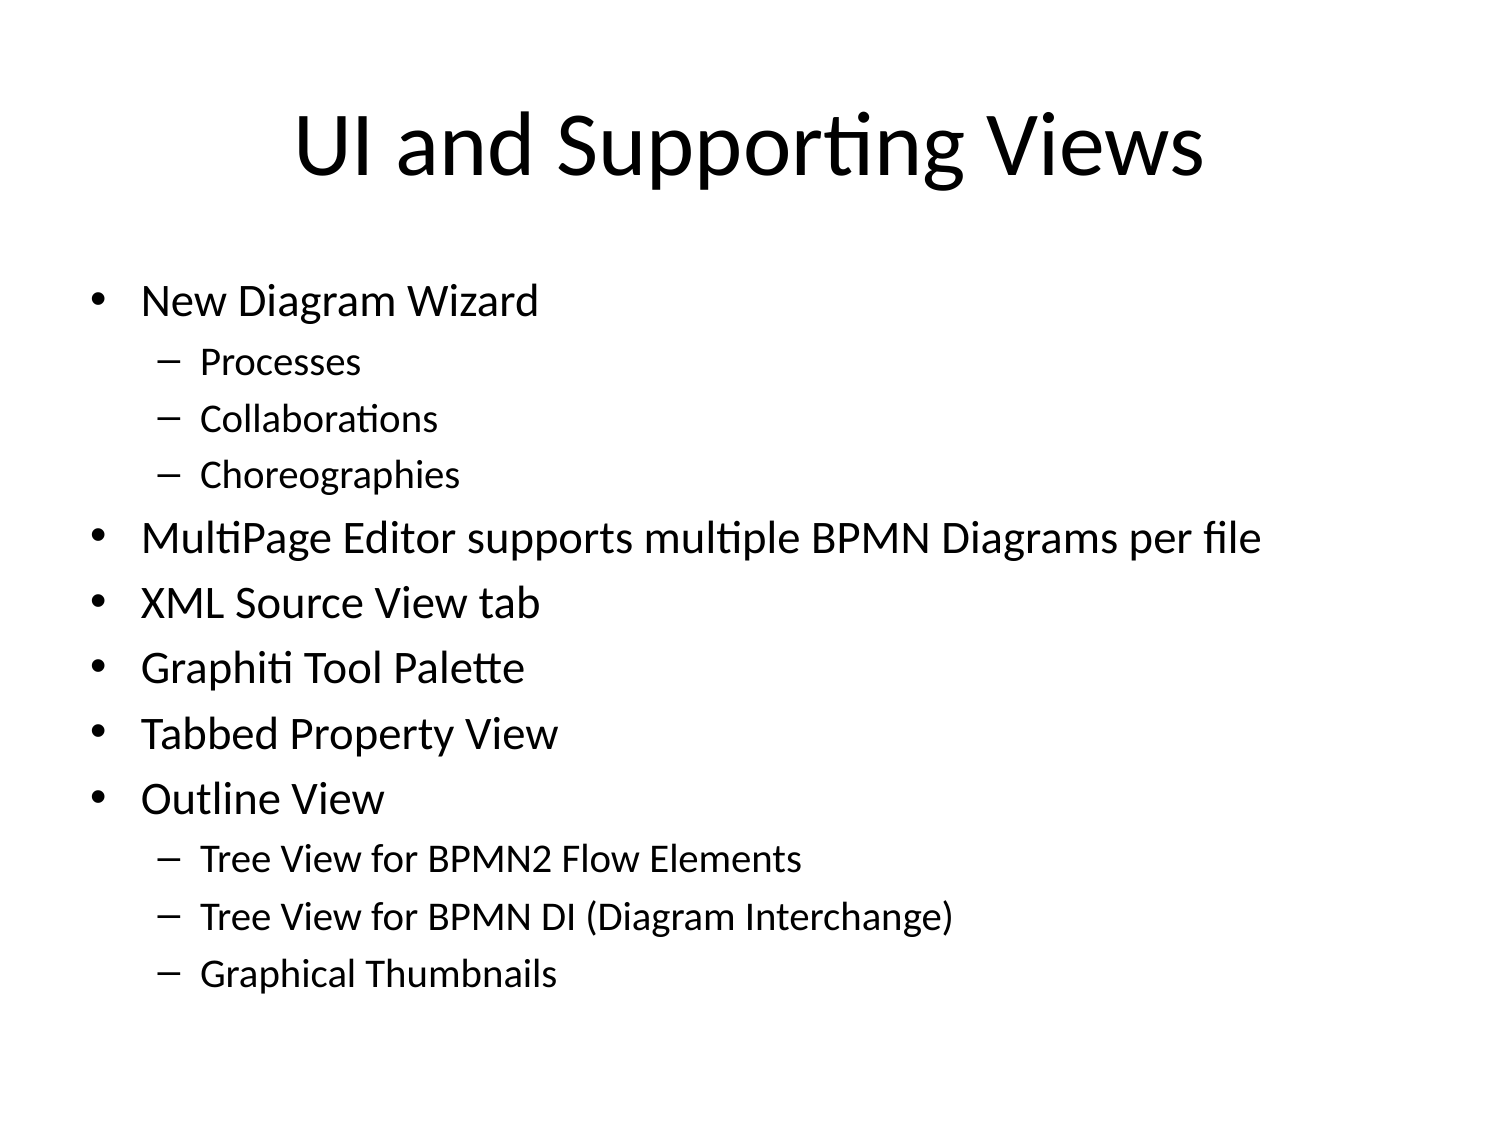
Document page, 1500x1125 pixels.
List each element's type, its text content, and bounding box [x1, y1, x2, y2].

title UI and Supporting Views [75, 45, 1425, 233]
list New Diagram Wizard Processes Collaborations Choreographies MultiPage Editor supports multiple BPMN Diagrams per file XML Source View tab Graphiti Tool Palette Tabbed Property View Outline View Tree View for BPMN2 Flow Elements Tree View for BPMN DI (Diagram Interchange) Graphical Thumbnails [75, 262, 1425, 1005]
